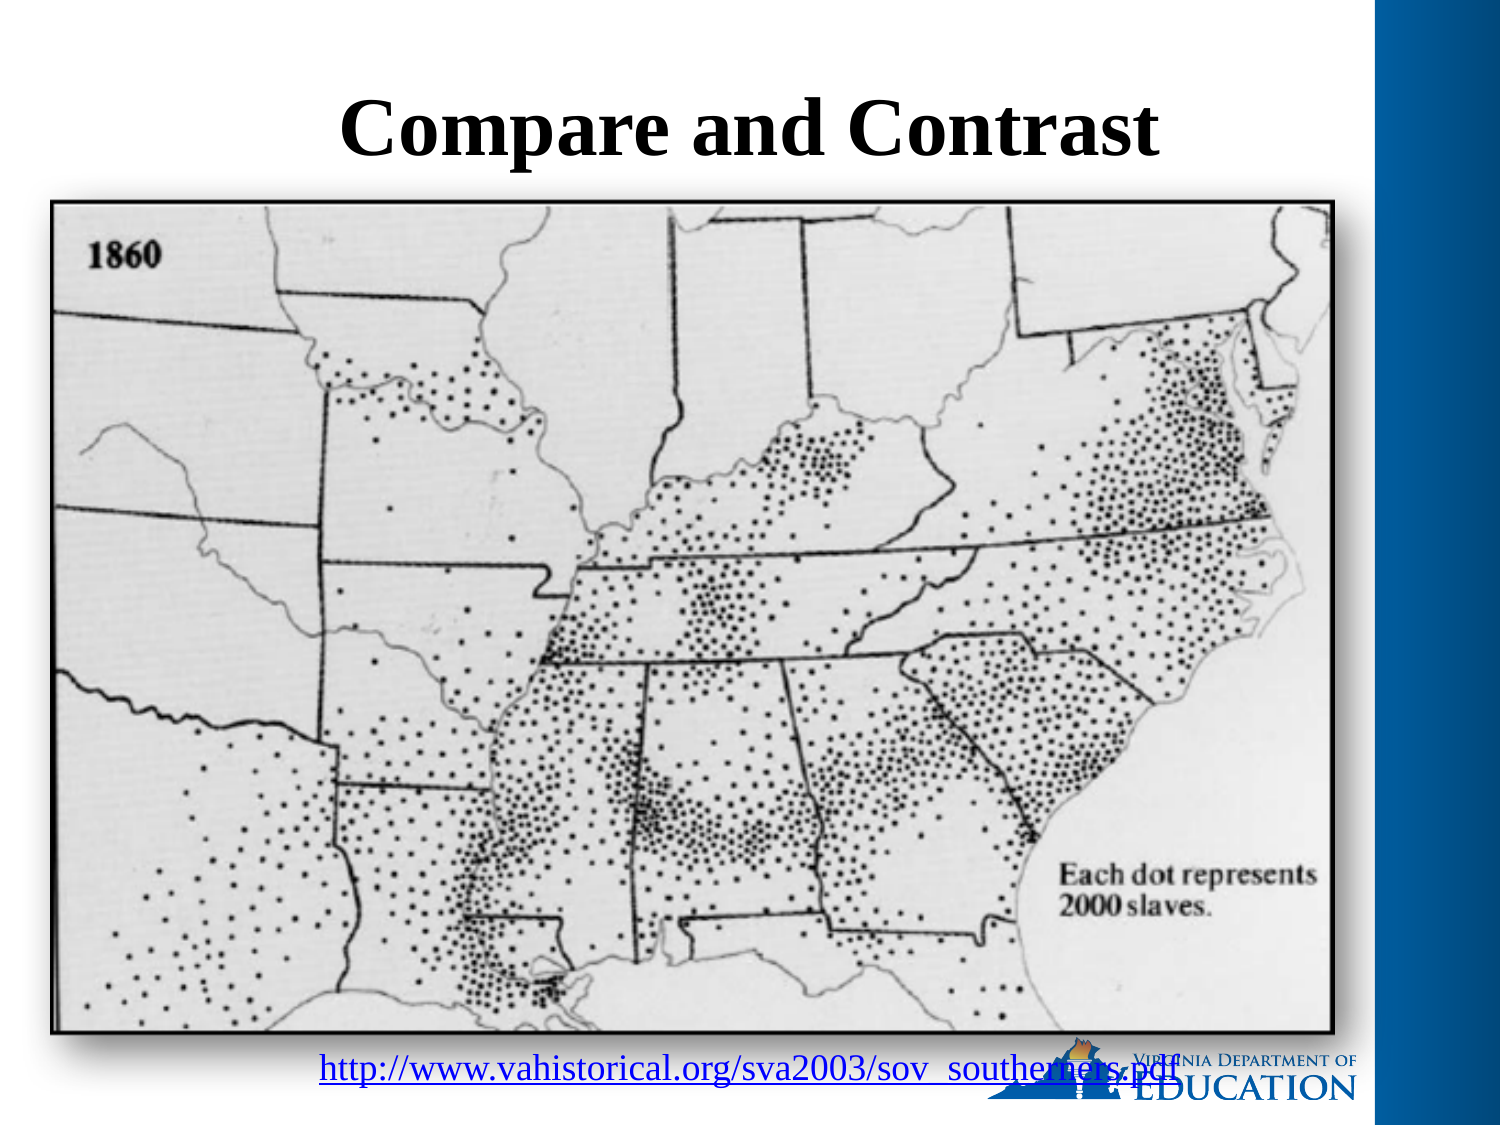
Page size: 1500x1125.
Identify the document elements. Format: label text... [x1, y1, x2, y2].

picture [49, 198, 1335, 1038]
text_box http://www.vahistorical.org/sva2003/sov_southerners.pdf [298, 1046, 1202, 1125]
picture [1202, 1037, 1357, 1100]
title Compare and Contrast [75, 0, 1425, 188]
